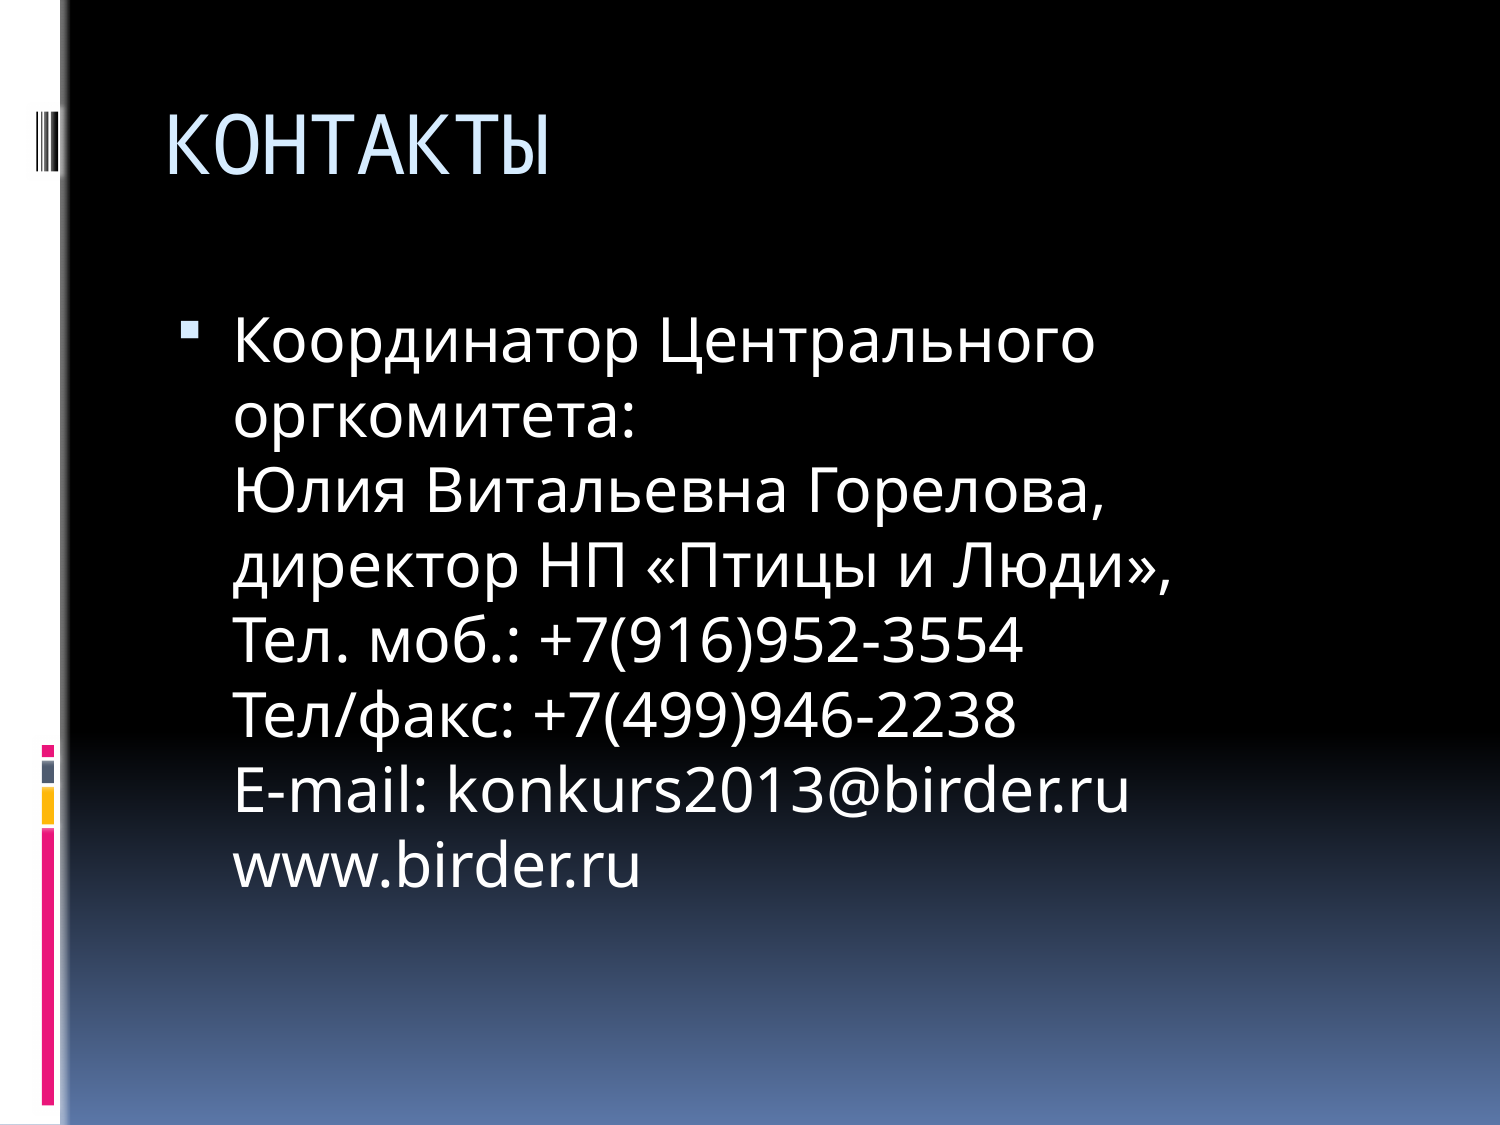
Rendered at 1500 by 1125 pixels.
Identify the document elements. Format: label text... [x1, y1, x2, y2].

list Координатор Центрального оргкомитета: Юлия Витальевна Горелова, директор НП «Птицы и Люди», Тел. моб.: +7(916)952-3554 Тел/факс: +7(499)946-2238 E-mail: konkurs2013@birder.ru www.birder.ru [150, 292, 1425, 1043]
title КОНТАКТЫ [150, 83, 1425, 234]
